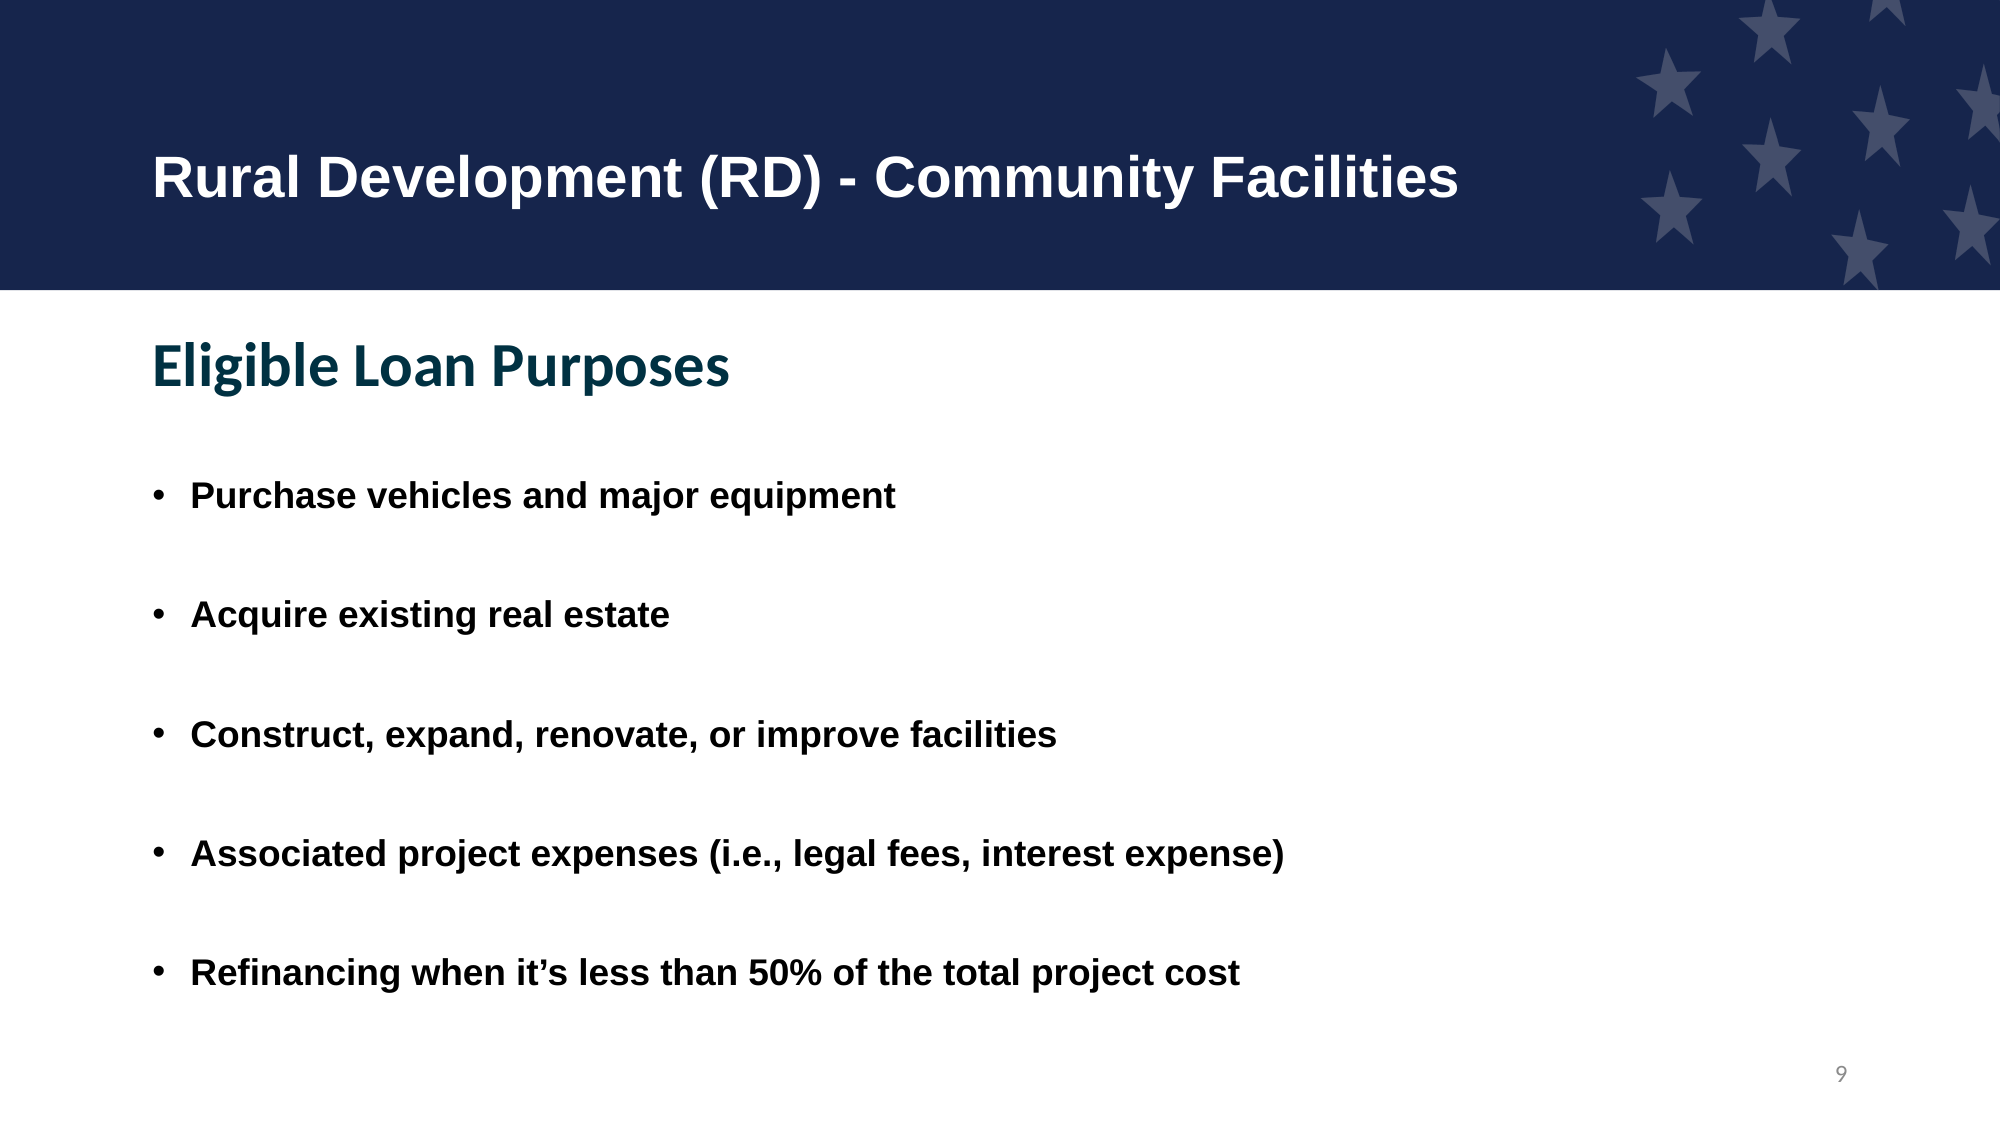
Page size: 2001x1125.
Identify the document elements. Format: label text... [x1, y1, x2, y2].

title Rural Development (RD) - Community Facilities [137, 69, 1863, 288]
list Eligible Loan Purposes Purchase vehicles and major equipment Acquire existing real estate Construct, expand, renovate, or improve facilities Associated project expenses (i.e., legal fees, interest expense) Refinancing when it’s less than 50% of the total project cost [137, 324, 1620, 1008]
picture [1589, 0, 2000, 291]
slide_number 9 [1412, 1042, 1863, 1103]
